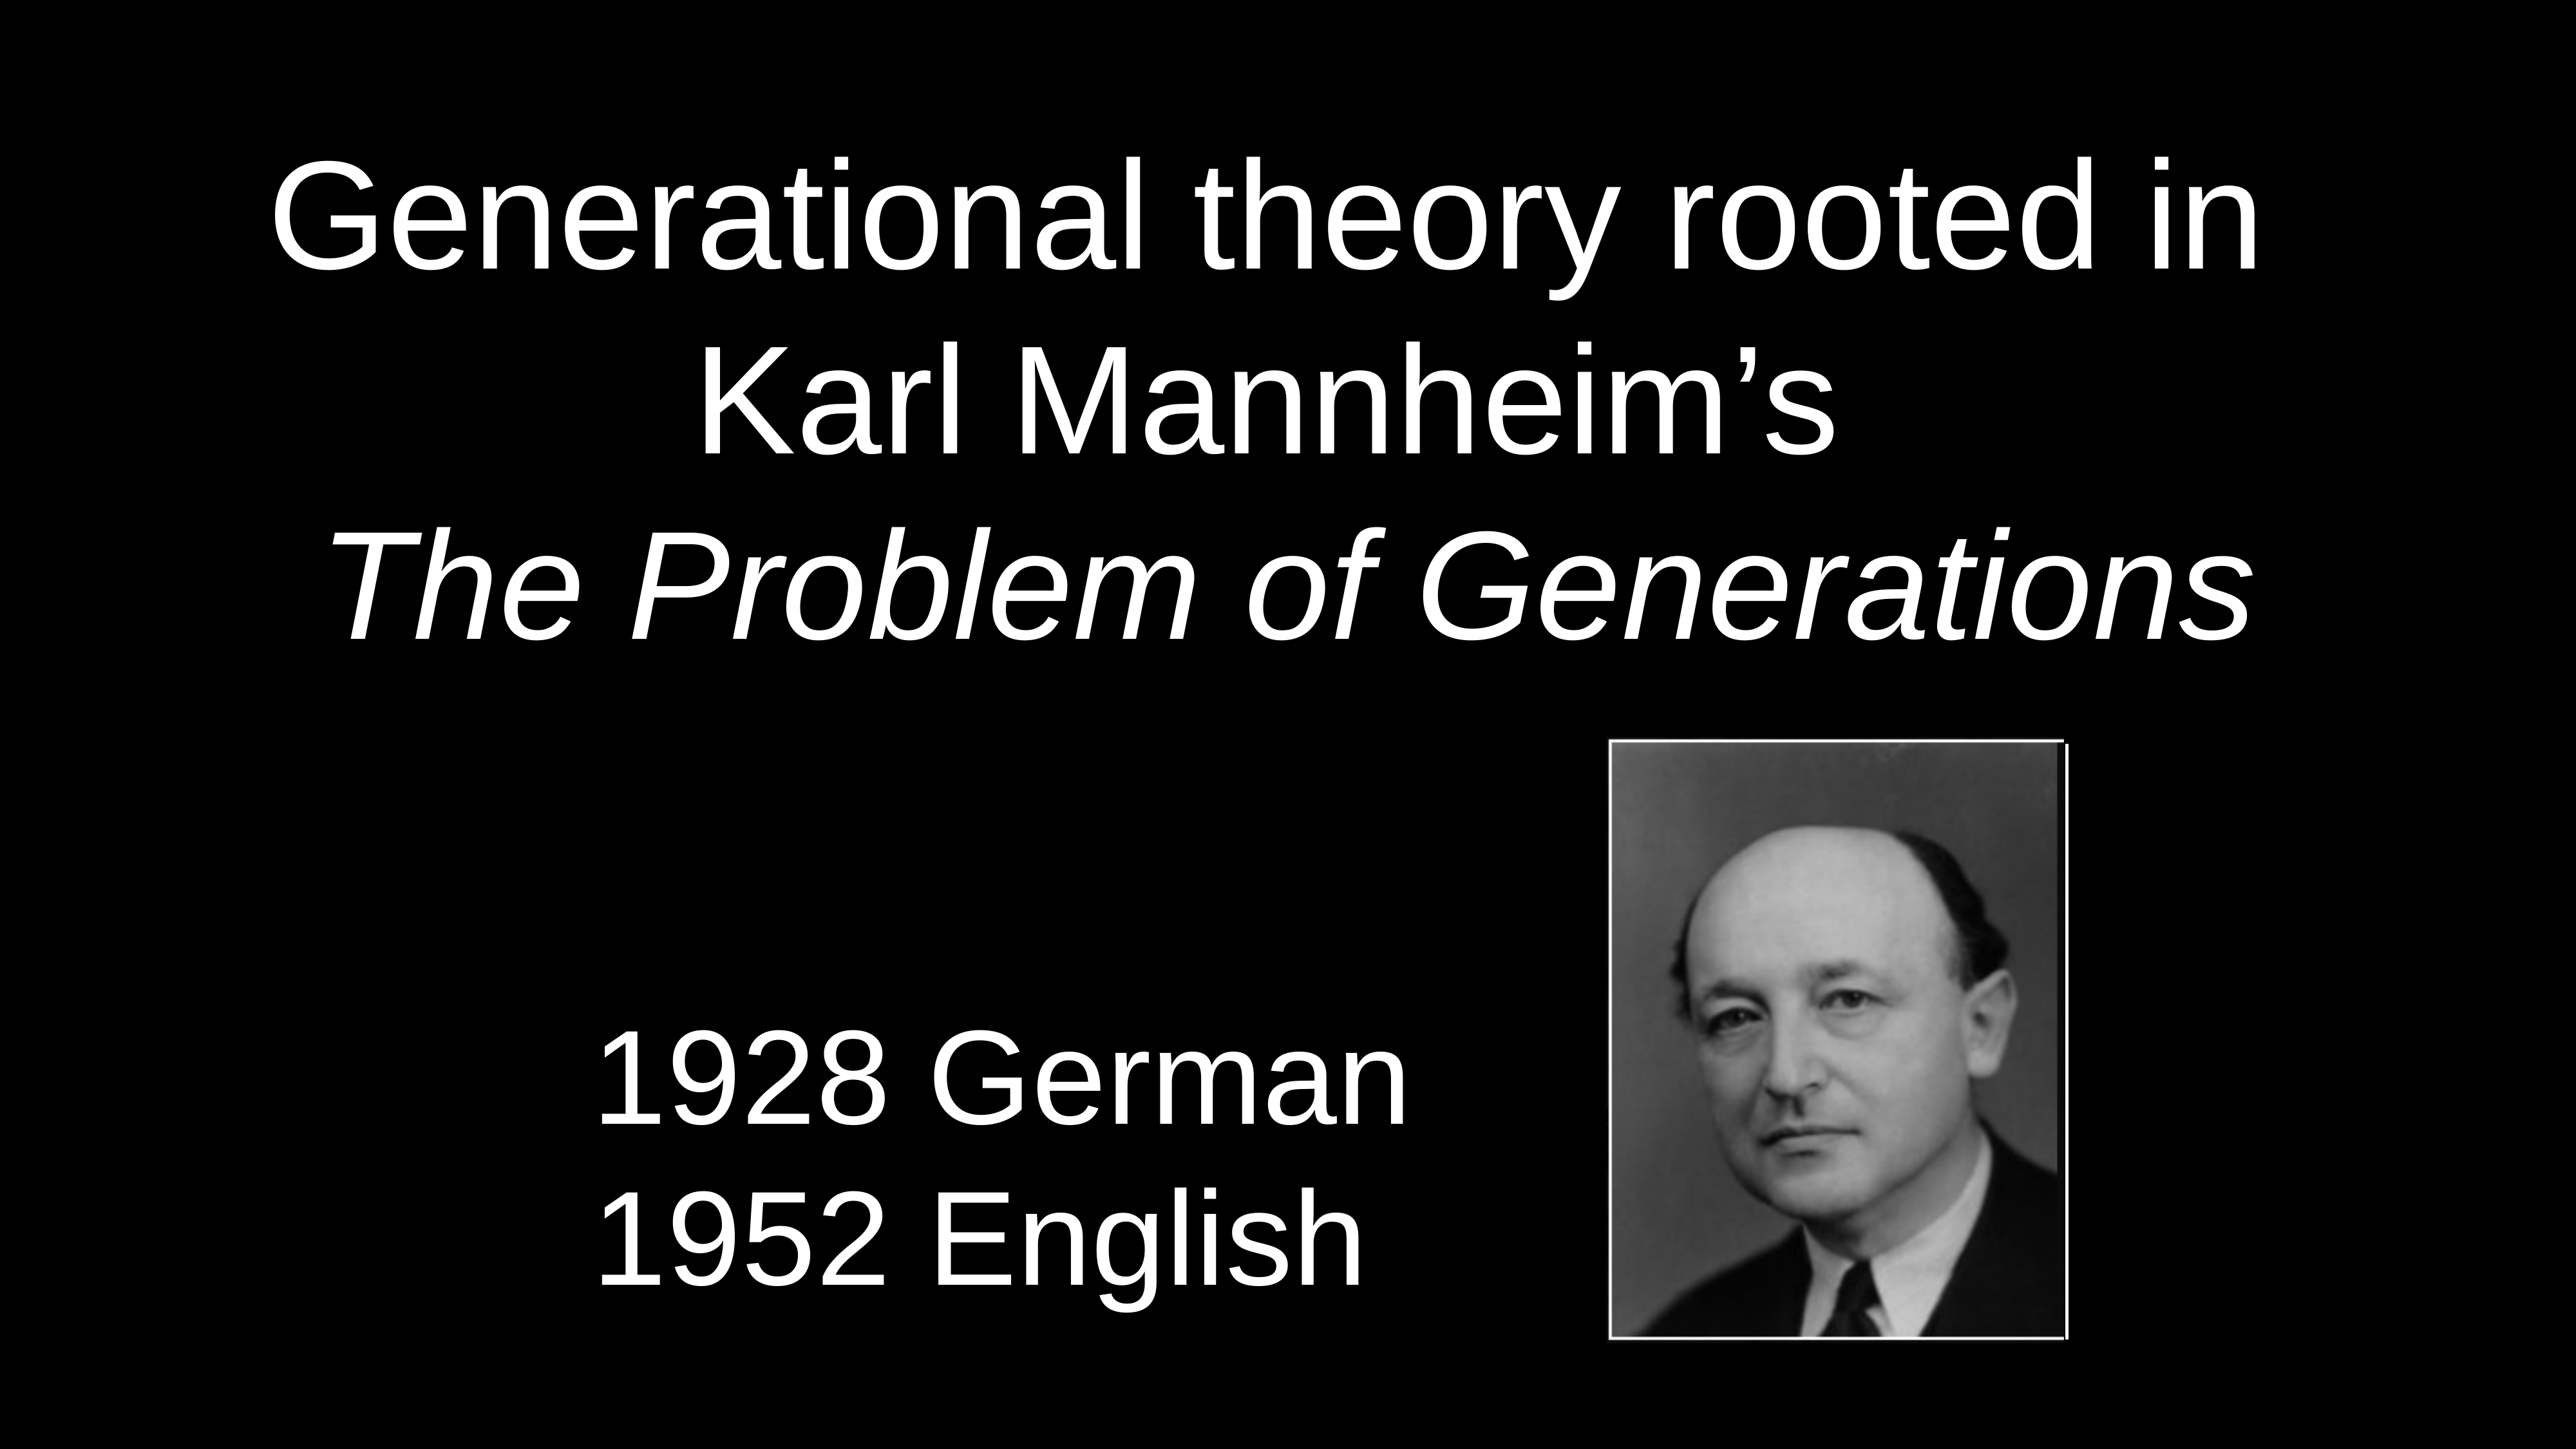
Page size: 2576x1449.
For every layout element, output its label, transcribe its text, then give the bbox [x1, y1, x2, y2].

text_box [1605, 726, 2576, 1372]
title 1928 German 1952 English [584, 967, 1592, 1320]
text_box Generational theory rooted in Karl Mannheim’s The Problem of Generations [169, 115, 2407, 678]
